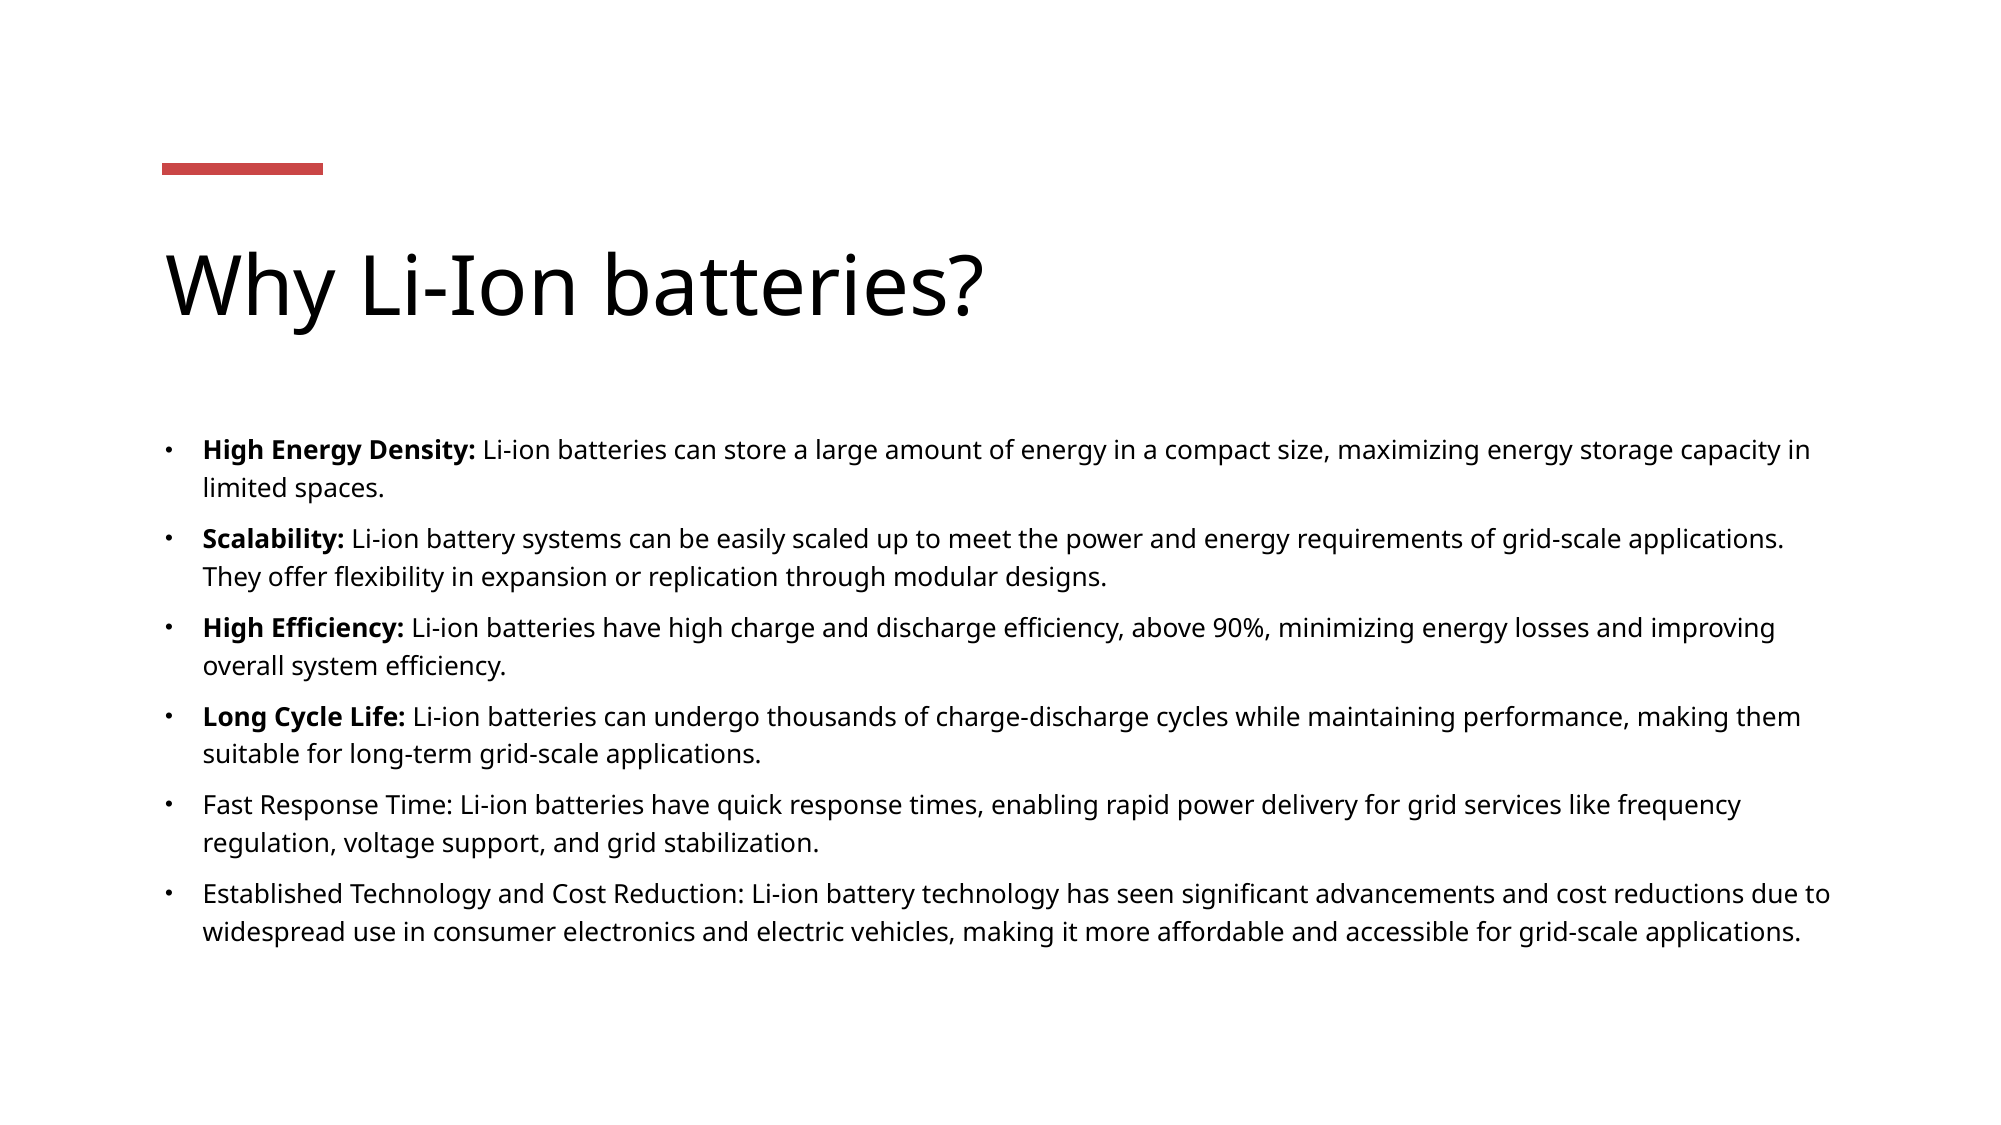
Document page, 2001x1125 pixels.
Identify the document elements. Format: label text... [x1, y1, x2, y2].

title Why Li-Ion batteries? [150, 224, 1850, 419]
list High Energy Density: Li-ion batteries can store a large amount of energy in a compact size, maximizing energy storage capacity in limited spaces. Scalability: Li-ion battery systems can be easily scaled up to meet the power and energy requirements of grid-scale applications. They offer flexibility in expansion or replication through modular designs. High Efficiency: Li-ion batteries have high charge and discharge efficiency, above 90%, minimizing energy losses and improving overall system efficiency. Long Cycle Life: Li-ion batteries can undergo thousands of charge-discharge cycles while maintaining performance, making them suitable for long-term grid-scale applications. Fast Response Time: Li-ion batteries have quick response times, enabling rapid power delivery for grid services like frequency regulation, voltage support, and grid stabilization. Established Technology and Cost Reduction: Li-ion battery technology has seen significant advancements and cost reductions due to widespread use in consumer electronics and electric vehicles, making it more affordable and accessible for grid-scale applications. [150, 419, 1850, 975]
